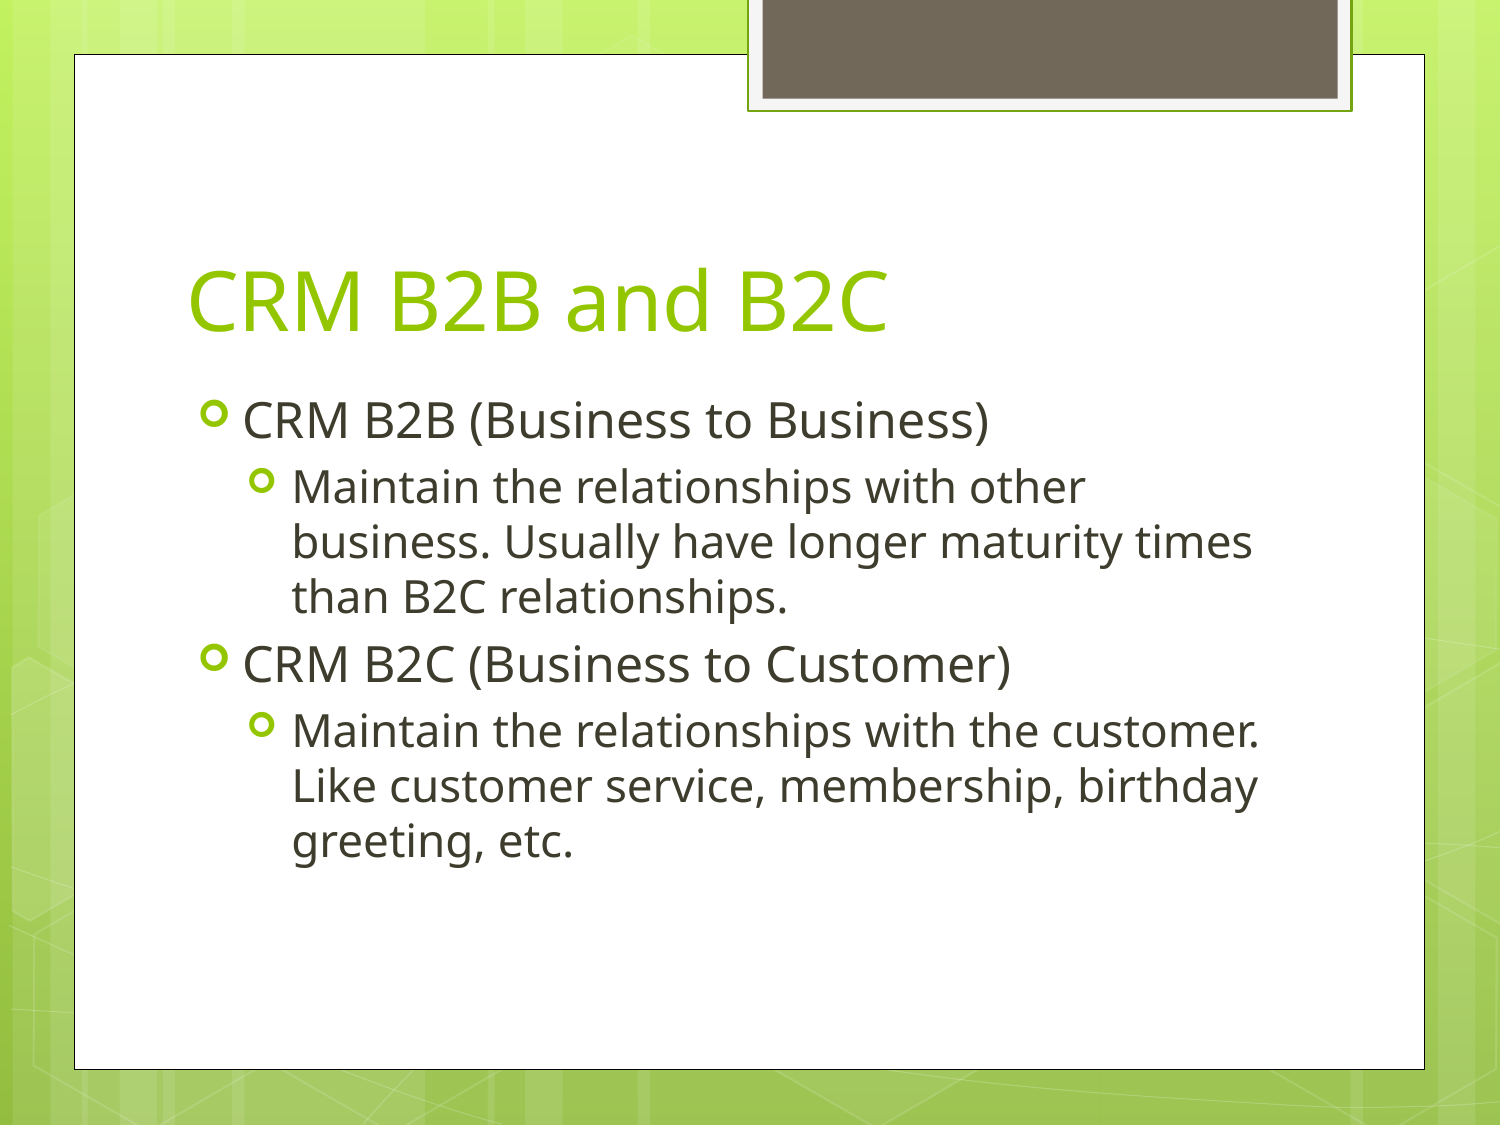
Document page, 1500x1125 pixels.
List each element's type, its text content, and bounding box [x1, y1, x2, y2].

title CRM B2B and B2C [171, 168, 1324, 357]
list CRM B2B (Business to Business) Maintain the relationships with other business. Usually have longer maturity times than B2C relationships. CRM B2C (Business to Customer) Maintain the relationships with the customer. Like customer service, membership, birthday greeting, etc. [171, 381, 1283, 957]
